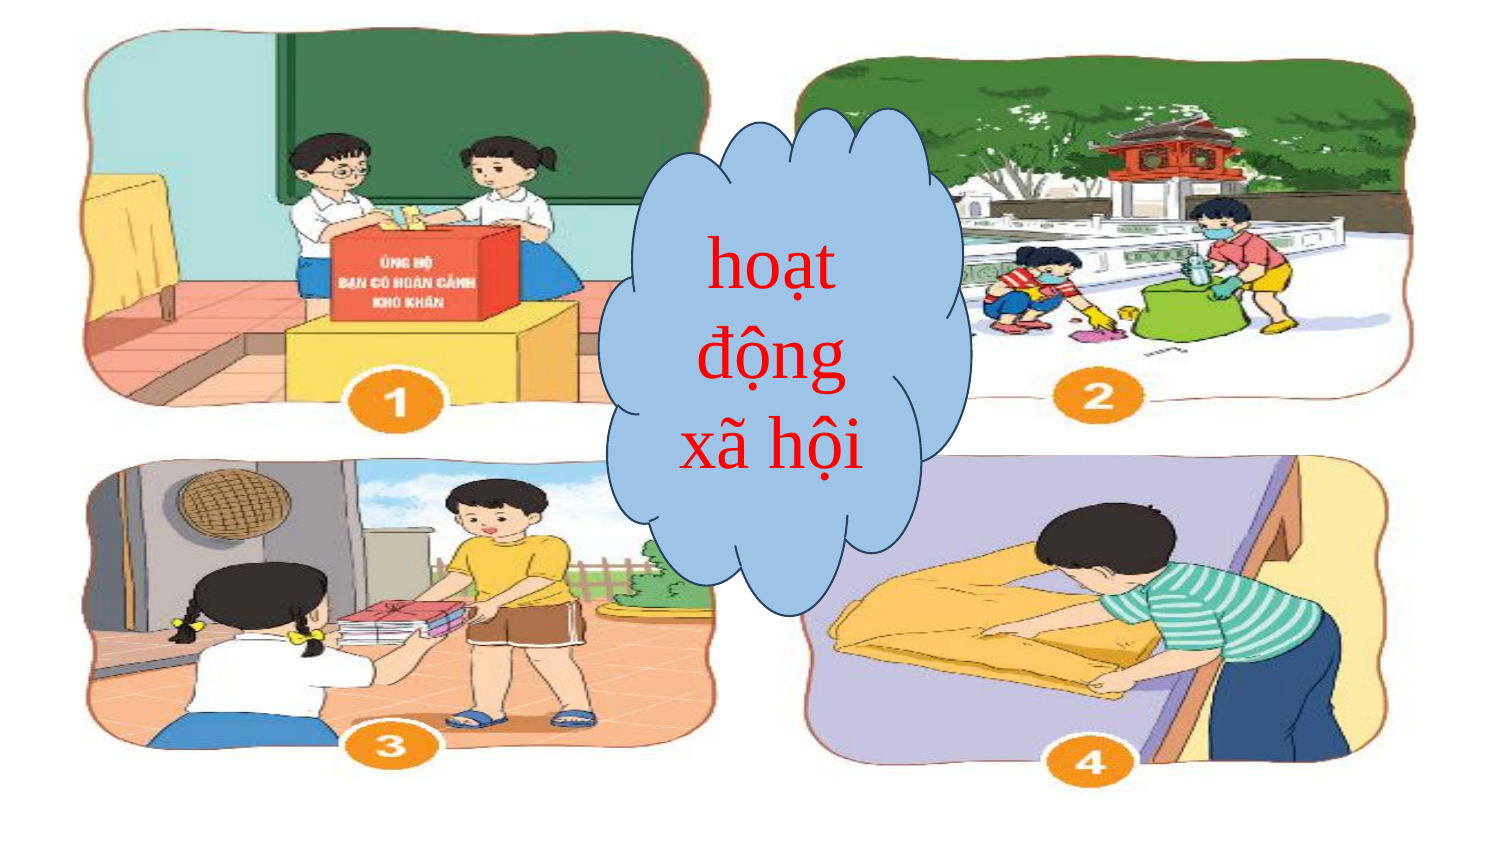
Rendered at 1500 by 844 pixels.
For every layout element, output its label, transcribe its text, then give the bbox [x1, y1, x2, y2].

picture [744, 43, 1464, 428]
text_box hoạt động xã hội [606, 126, 958, 455]
picture [56, 449, 1477, 795]
picture [72, 21, 714, 437]
